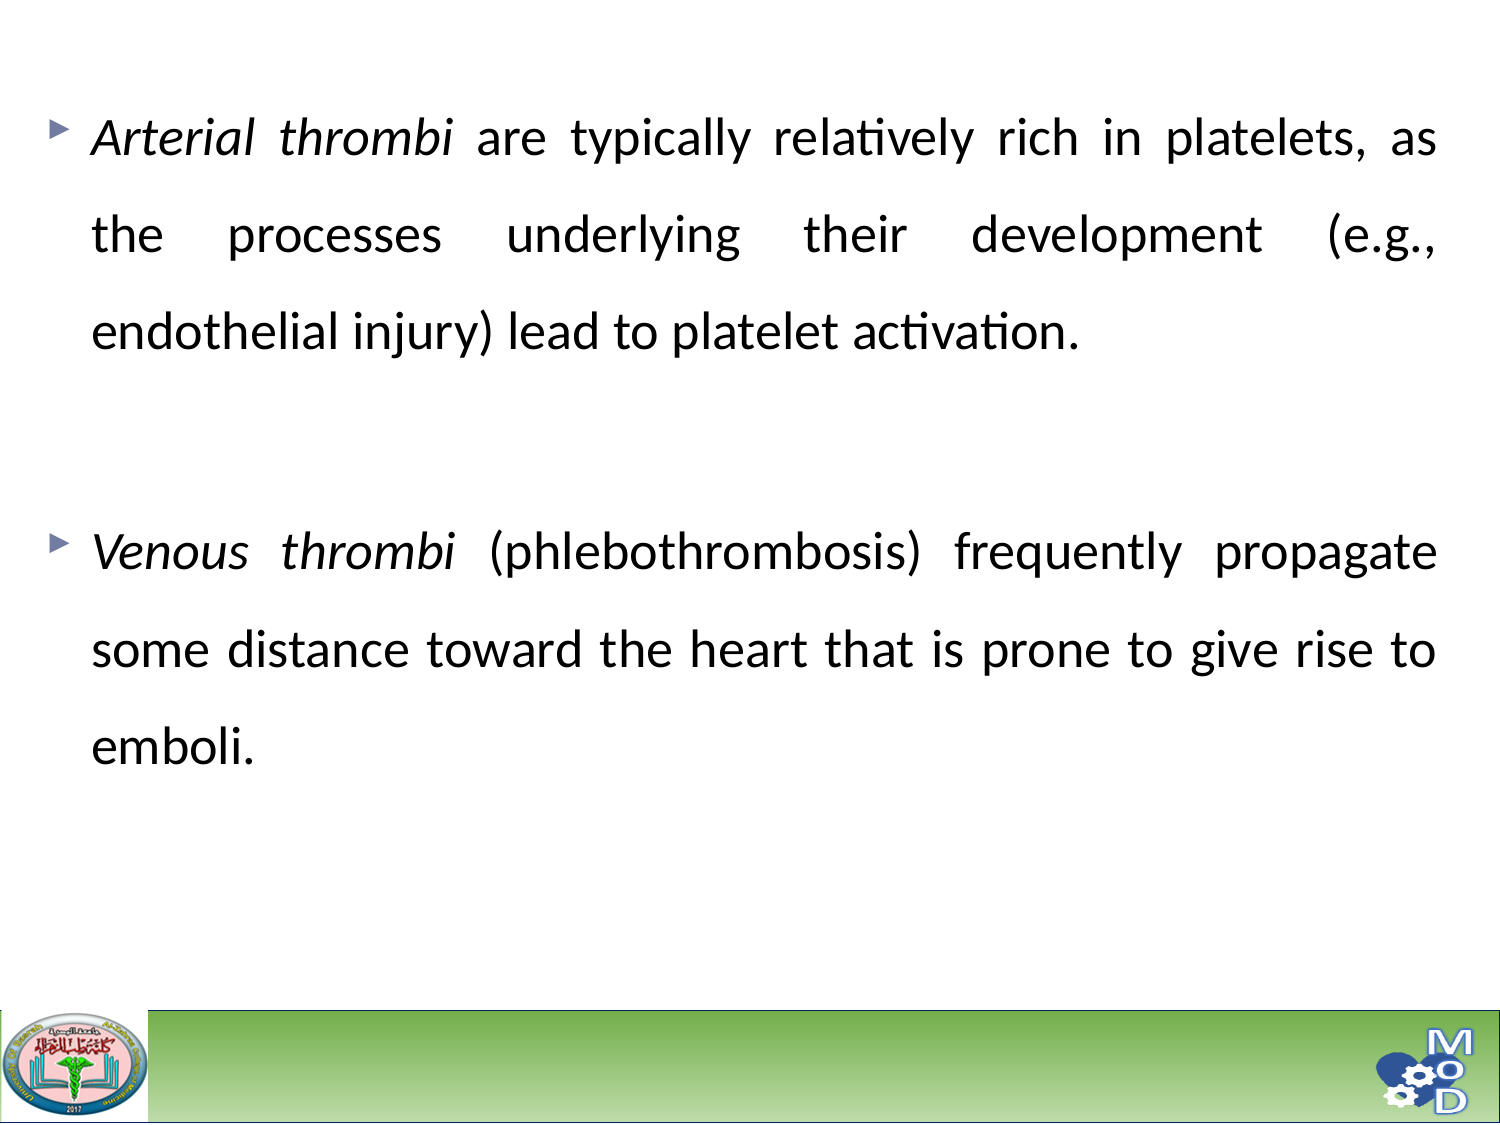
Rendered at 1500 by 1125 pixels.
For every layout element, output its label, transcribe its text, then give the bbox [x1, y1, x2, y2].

text_box [0, 1010, 1358, 1123]
picture [0, 1009, 148, 1122]
picture [1358, 997, 1500, 1125]
text_box Arterial thrombi are typically relatively rich in platelets, as the processes underlying their development (e.g., endothelial injury) lead to platelet activation. Venous thrombi (phlebothrombosis) frequently propagate some distance toward the heart that is prone to give rise to emboli. [31, 60, 1455, 783]
